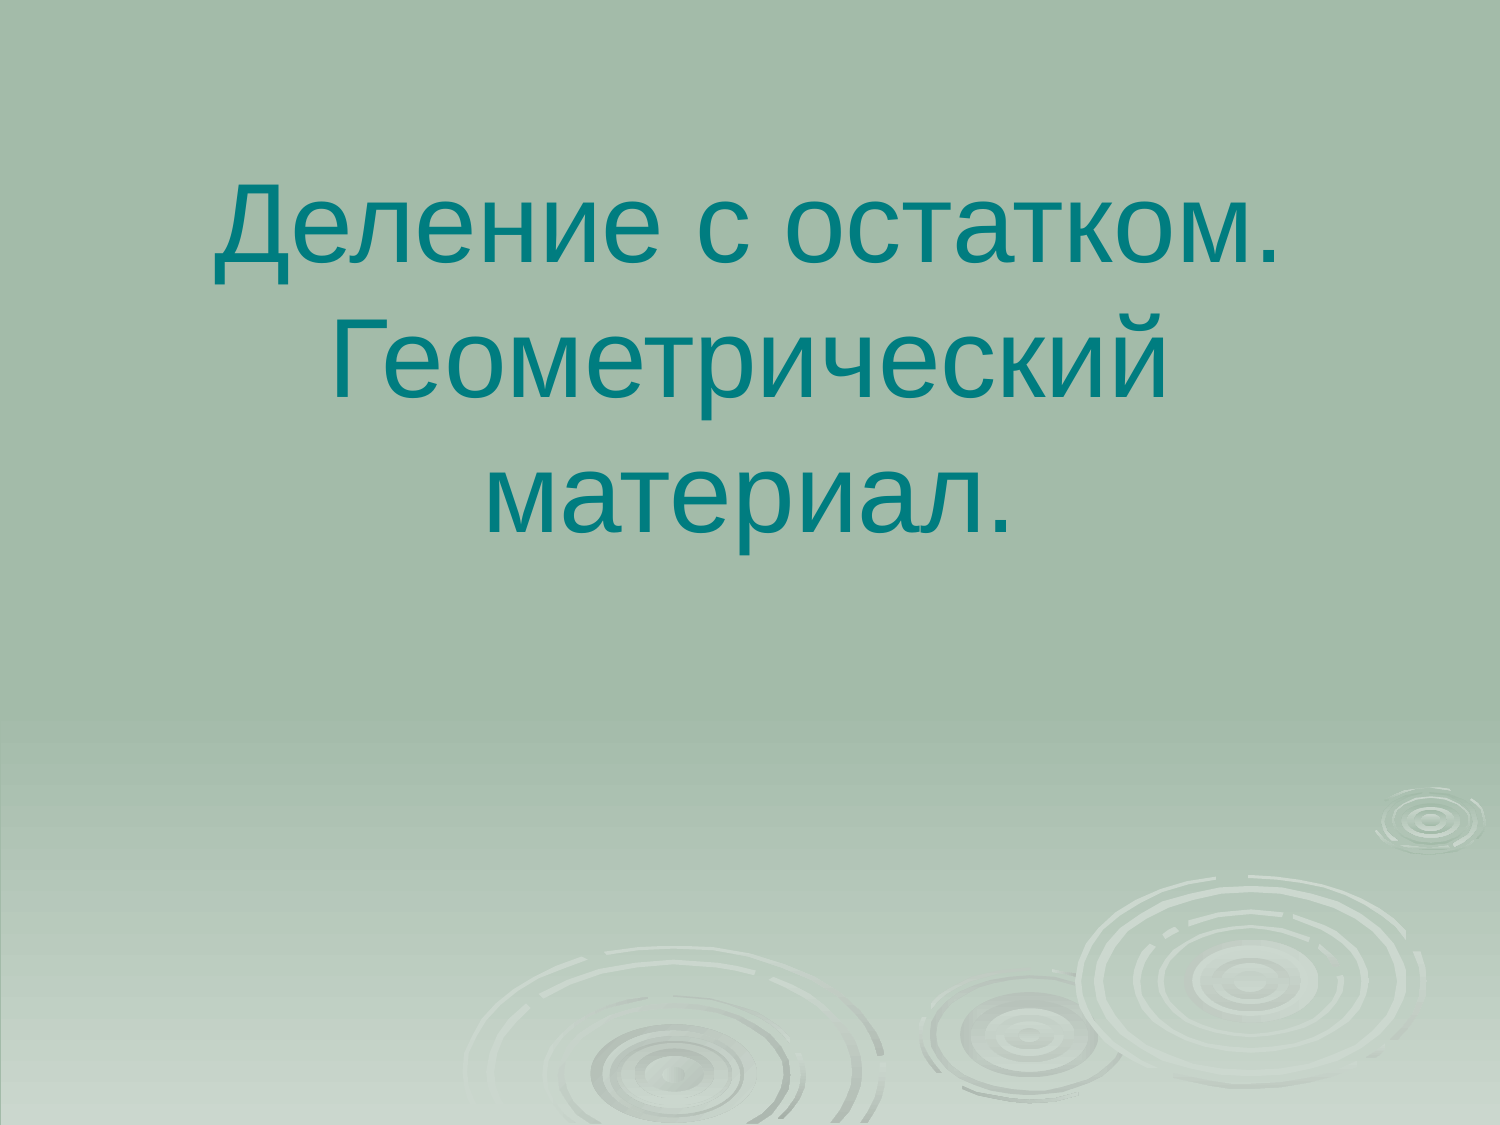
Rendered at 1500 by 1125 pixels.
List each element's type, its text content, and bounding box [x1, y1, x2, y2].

title Деление с остатком. Геометрический материал. [112, 277, 1388, 563]
